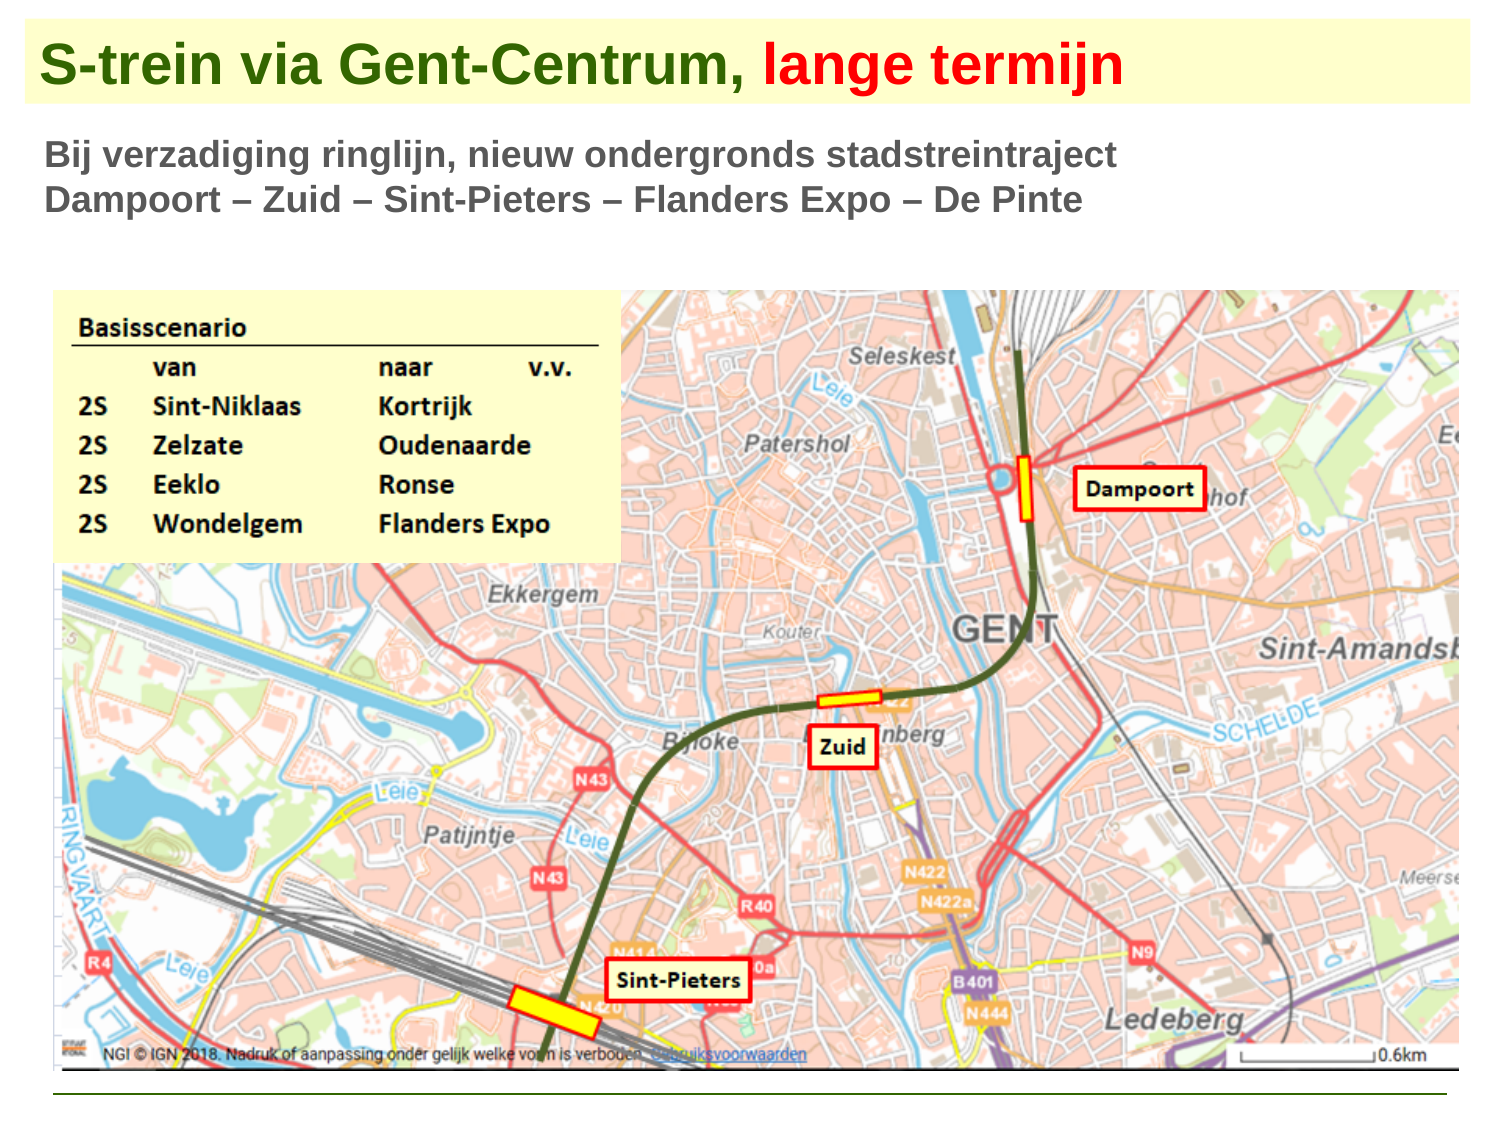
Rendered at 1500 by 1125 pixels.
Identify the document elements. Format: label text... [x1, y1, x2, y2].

text_box S-trein via Gent-Centrum, lange termijn [24, 18, 1471, 104]
picture [52, 290, 1459, 1071]
text_box Bij verzadiging ringlijn, nieuw ondergronds stadstreintraject Dampoort – Zuid – Sint-Pieters – Flanders Expo – De Pinte [29, 78, 1447, 228]
